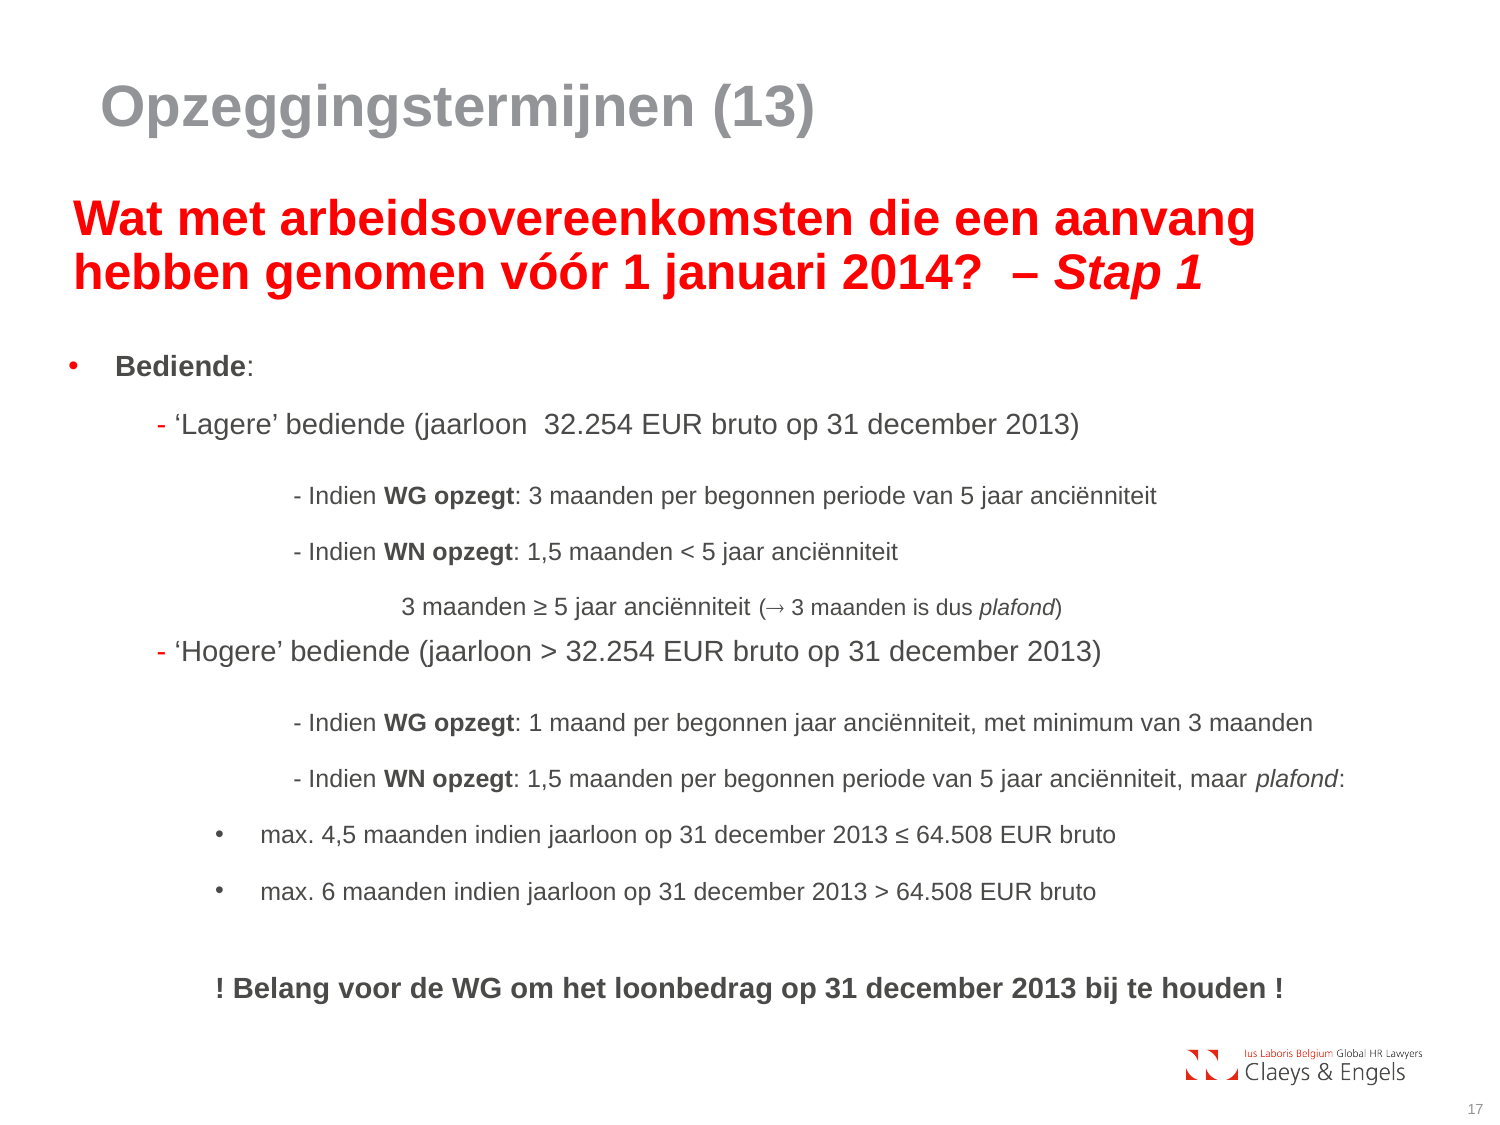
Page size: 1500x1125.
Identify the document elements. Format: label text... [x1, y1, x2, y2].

picture [1122, 1015, 1500, 1125]
title Wat met arbeidsovereenkomsten die een aanvang hebben genomen vóór 1 januari 2014? – Stap 1 [58, 175, 1415, 309]
slide_number 17 [1423, 1065, 1499, 1125]
subtitle Opzeggingstermijnen (13) [85, 60, 1415, 155]
